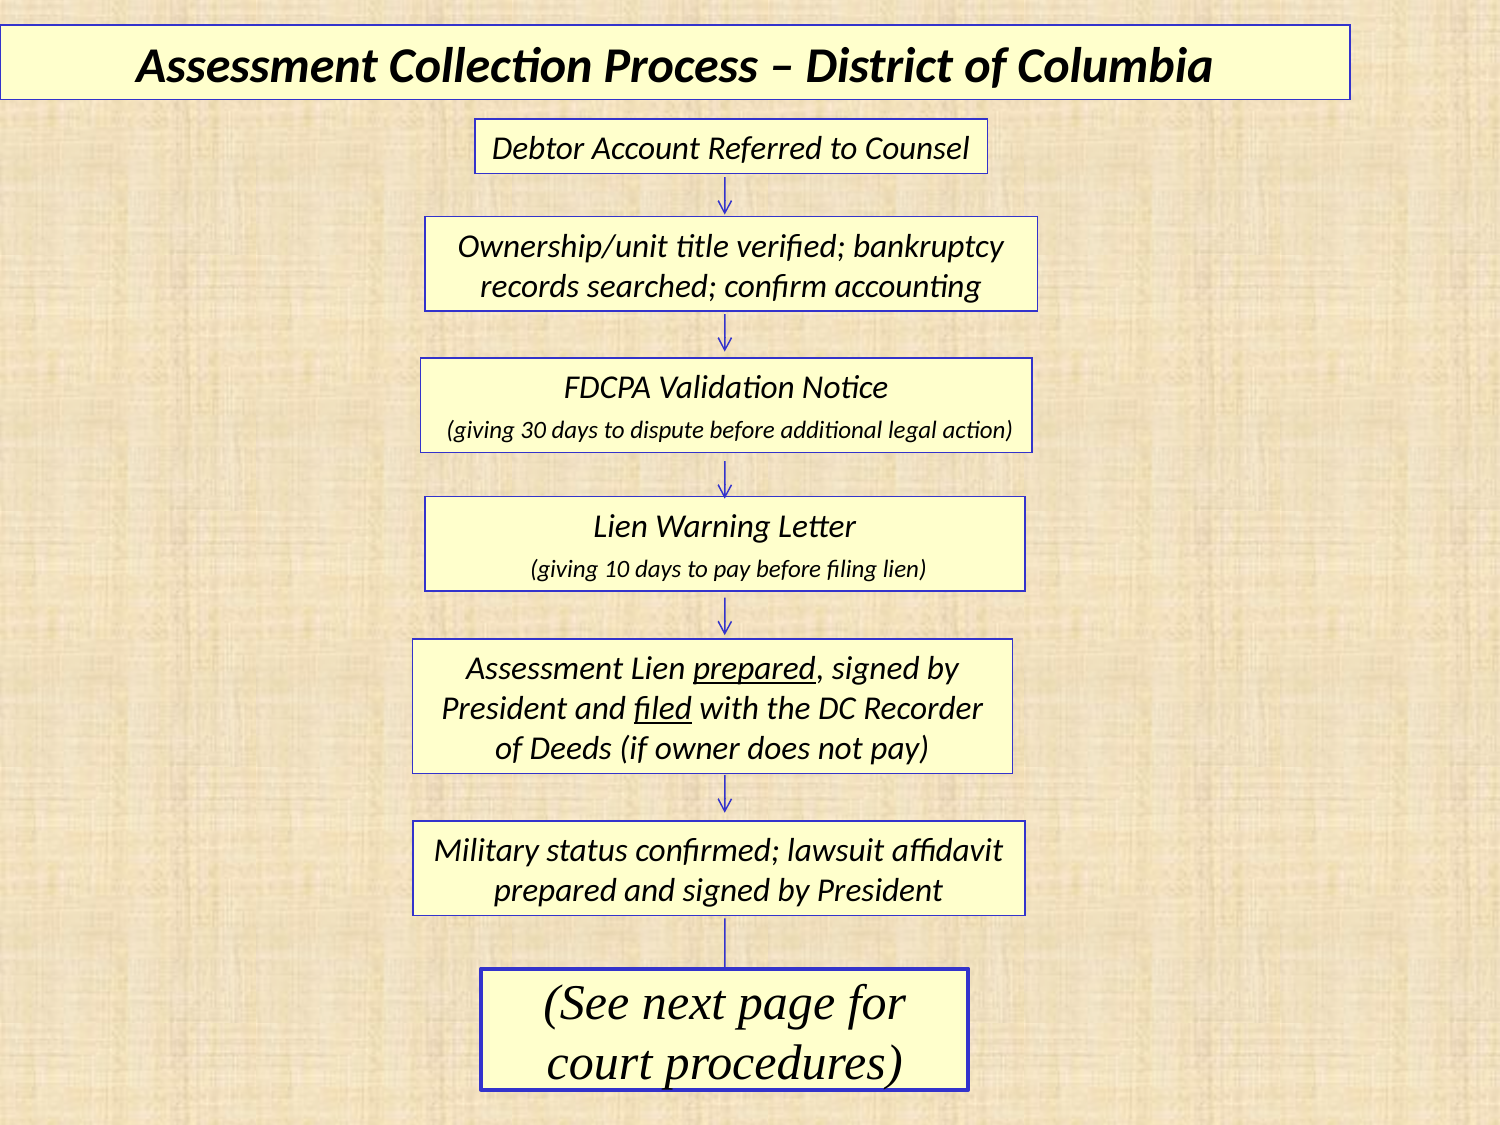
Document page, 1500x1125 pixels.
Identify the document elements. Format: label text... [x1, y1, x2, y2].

text_box FDCPA Validation Notice (giving 30 days to dispute before additional legal action) [420, 357, 1033, 453]
text_box Military status confirmed; lawsuit affidavit prepared and signed by President [413, 821, 1025, 916]
text_box Assessment Lien prepared, signed by President and filed with the DC Recorder of Deeds (if owner does not pay) [412, 638, 1013, 774]
text_box Ownership/unit title verified; bankruptcy records searched; confirm accounting [424, 216, 1038, 312]
text_box (See next page for court procedures) [479, 967, 970, 1092]
text_box Lien Warning Letter (giving 10 days to pay before filing lien) [424, 496, 1025, 592]
text_box Assessment Collection Process – District of Columbia [0, 24, 1350, 100]
text_box Debtor Account Referred to Counsel [474, 118, 988, 174]
